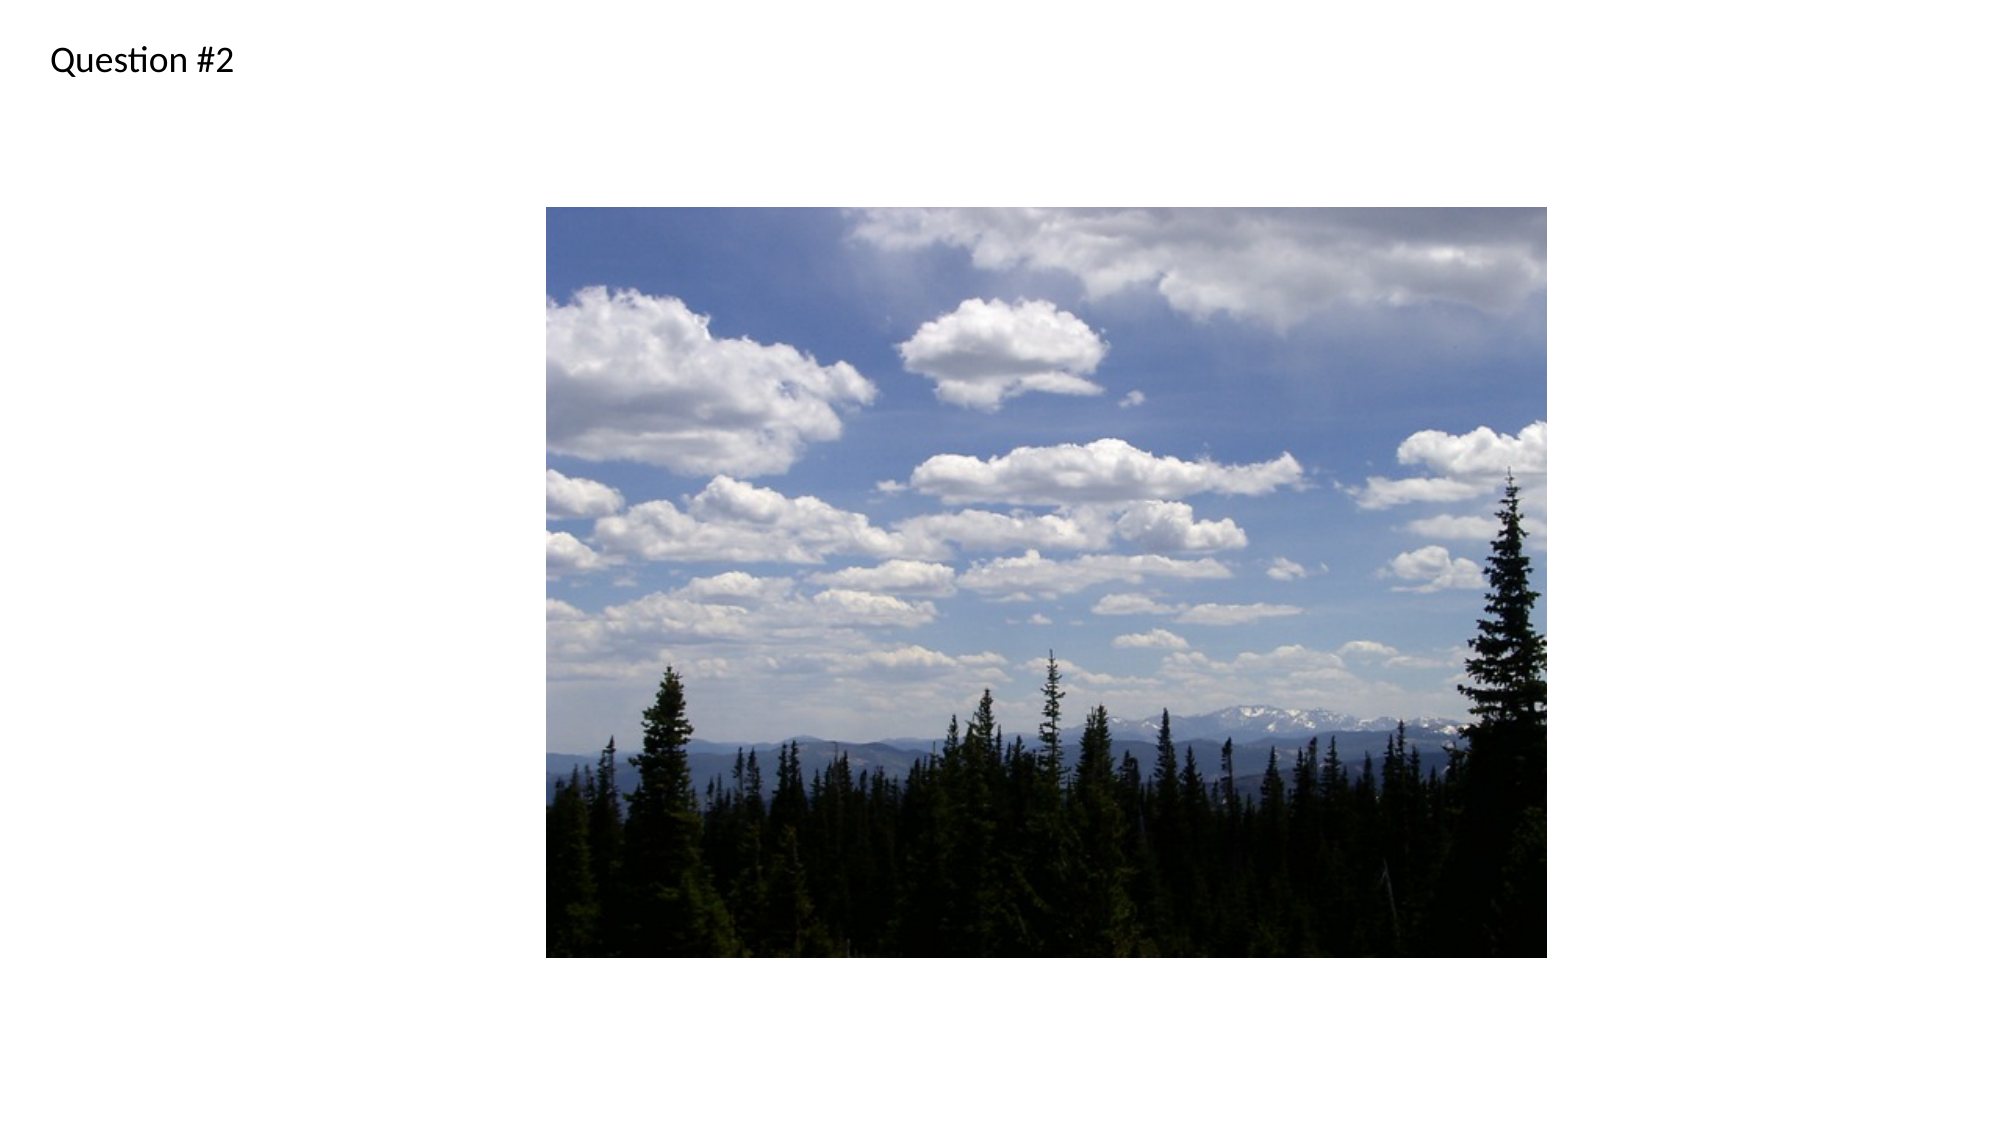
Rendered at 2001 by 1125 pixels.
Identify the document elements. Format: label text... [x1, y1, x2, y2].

text_box Question #2 [35, 27, 250, 87]
picture [546, 207, 1547, 958]
